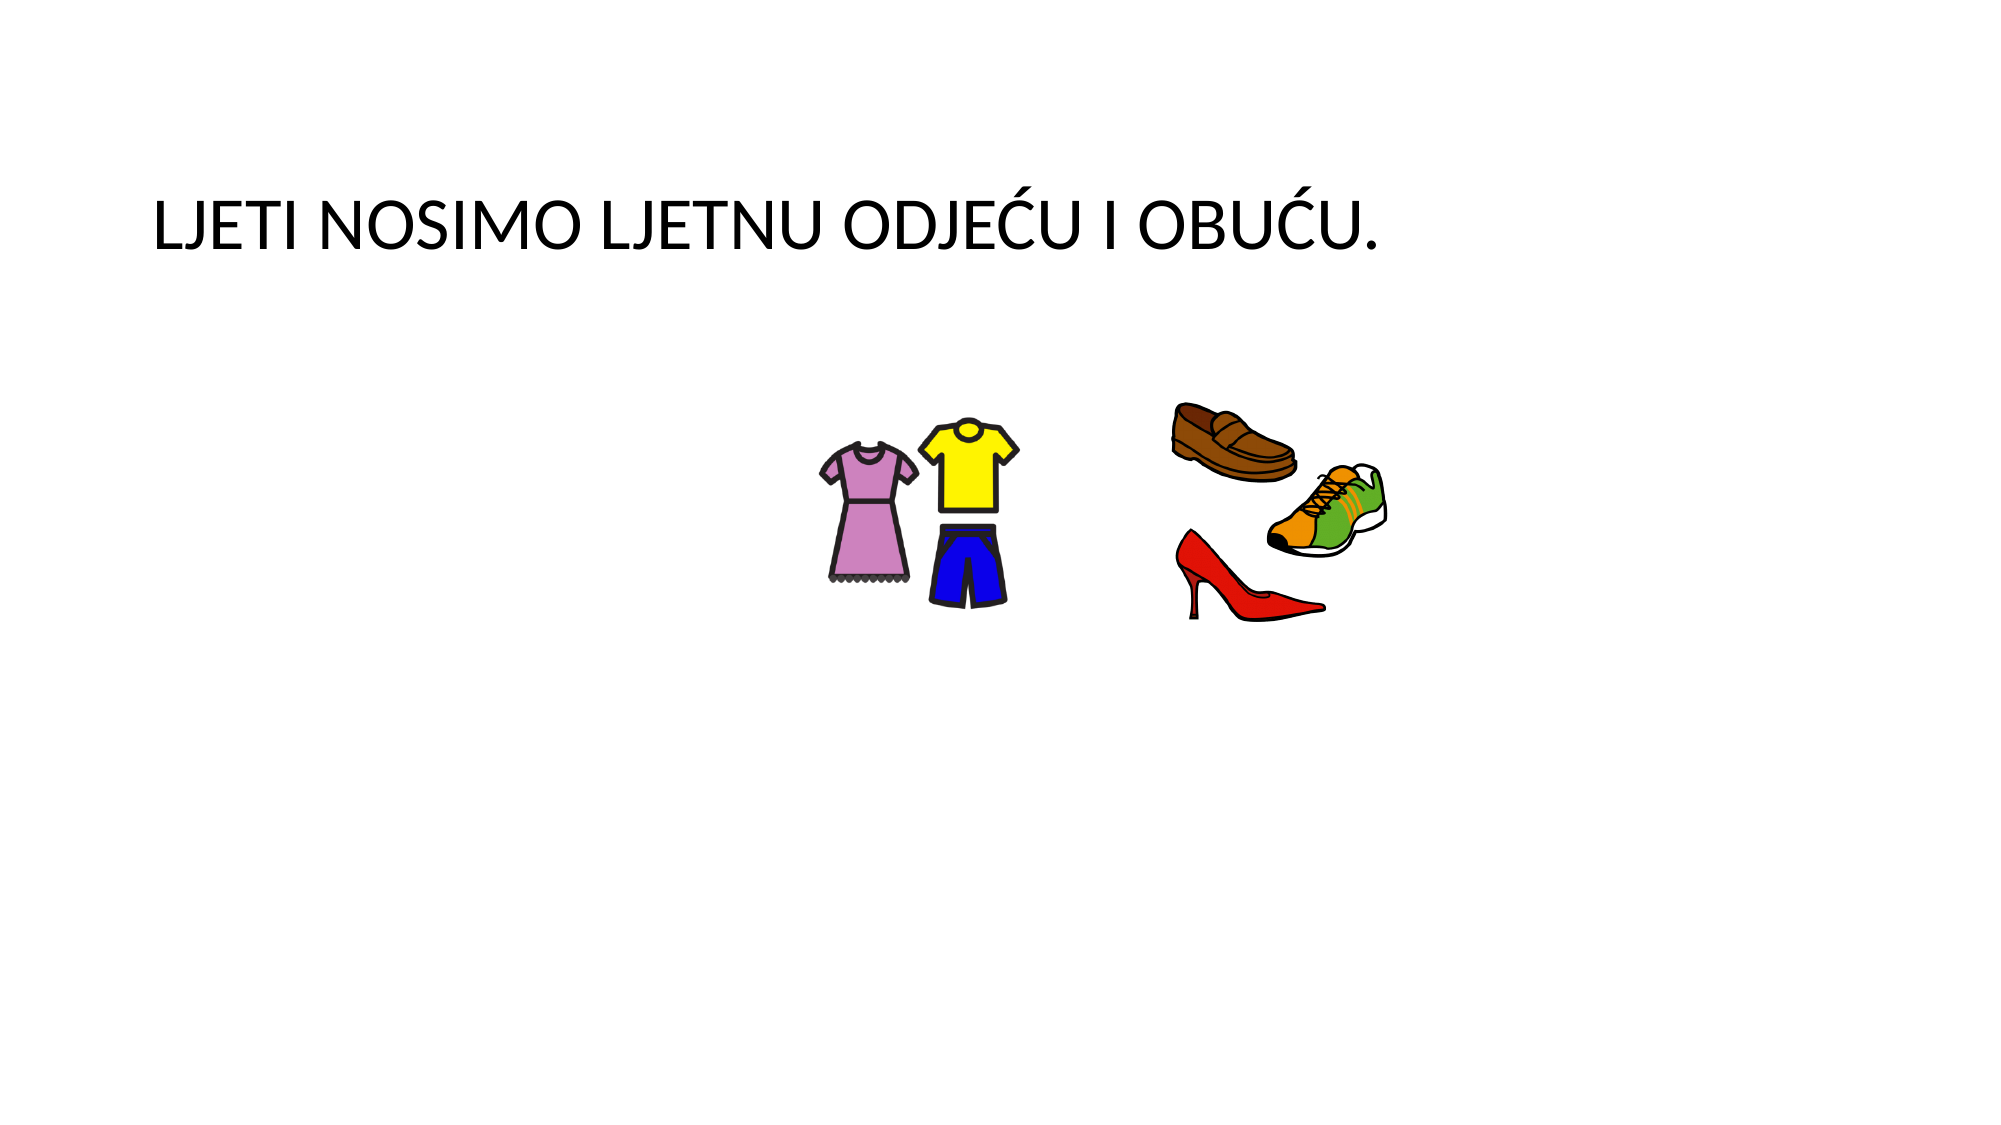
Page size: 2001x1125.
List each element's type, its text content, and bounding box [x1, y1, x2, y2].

picture [1165, 394, 1402, 631]
title LJETI NOSIMO LJETNU ODJEĆU I OBUĆU. [137, 161, 1863, 380]
picture [801, 394, 1038, 631]
